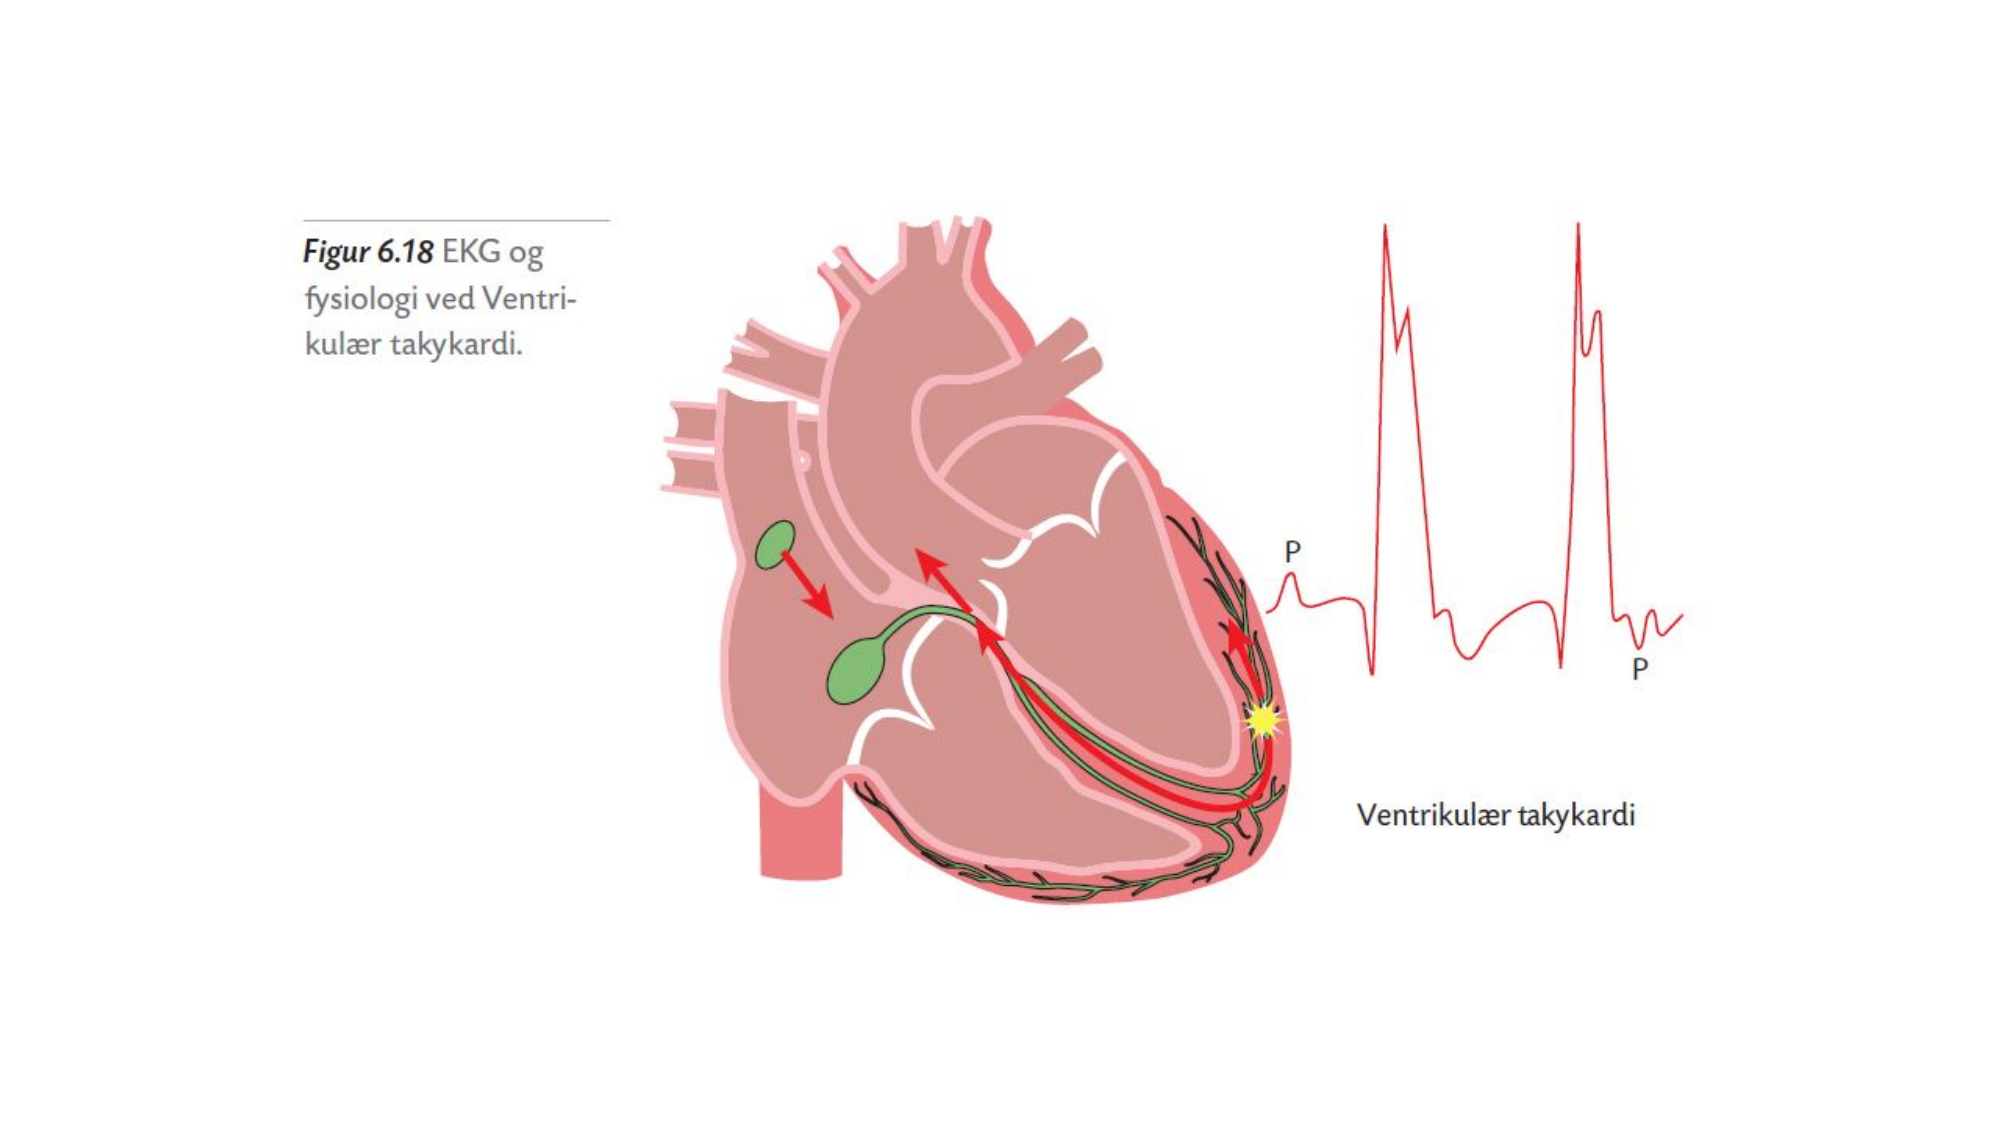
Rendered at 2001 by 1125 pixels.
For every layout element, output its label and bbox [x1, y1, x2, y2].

picture [282, 203, 1718, 921]
